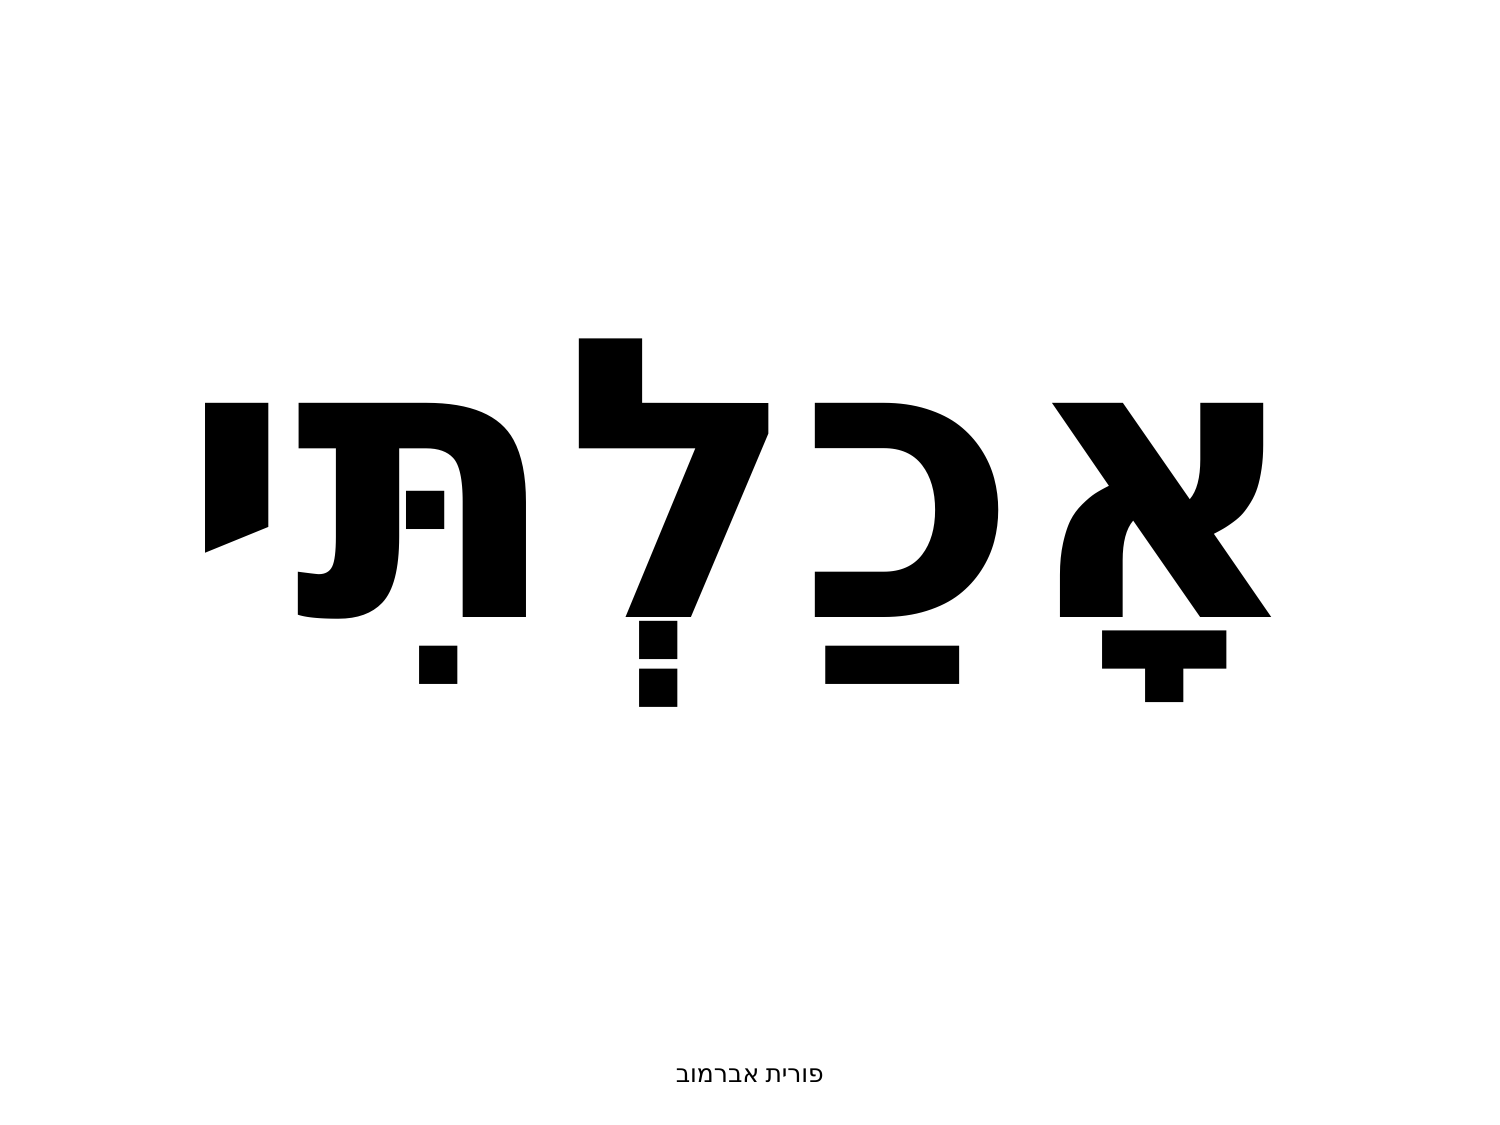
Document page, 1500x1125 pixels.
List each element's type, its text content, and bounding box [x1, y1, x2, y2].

footer פורית אברמוב [512, 1042, 988, 1103]
title אָכַלְתִּי [105, 339, 1381, 581]
